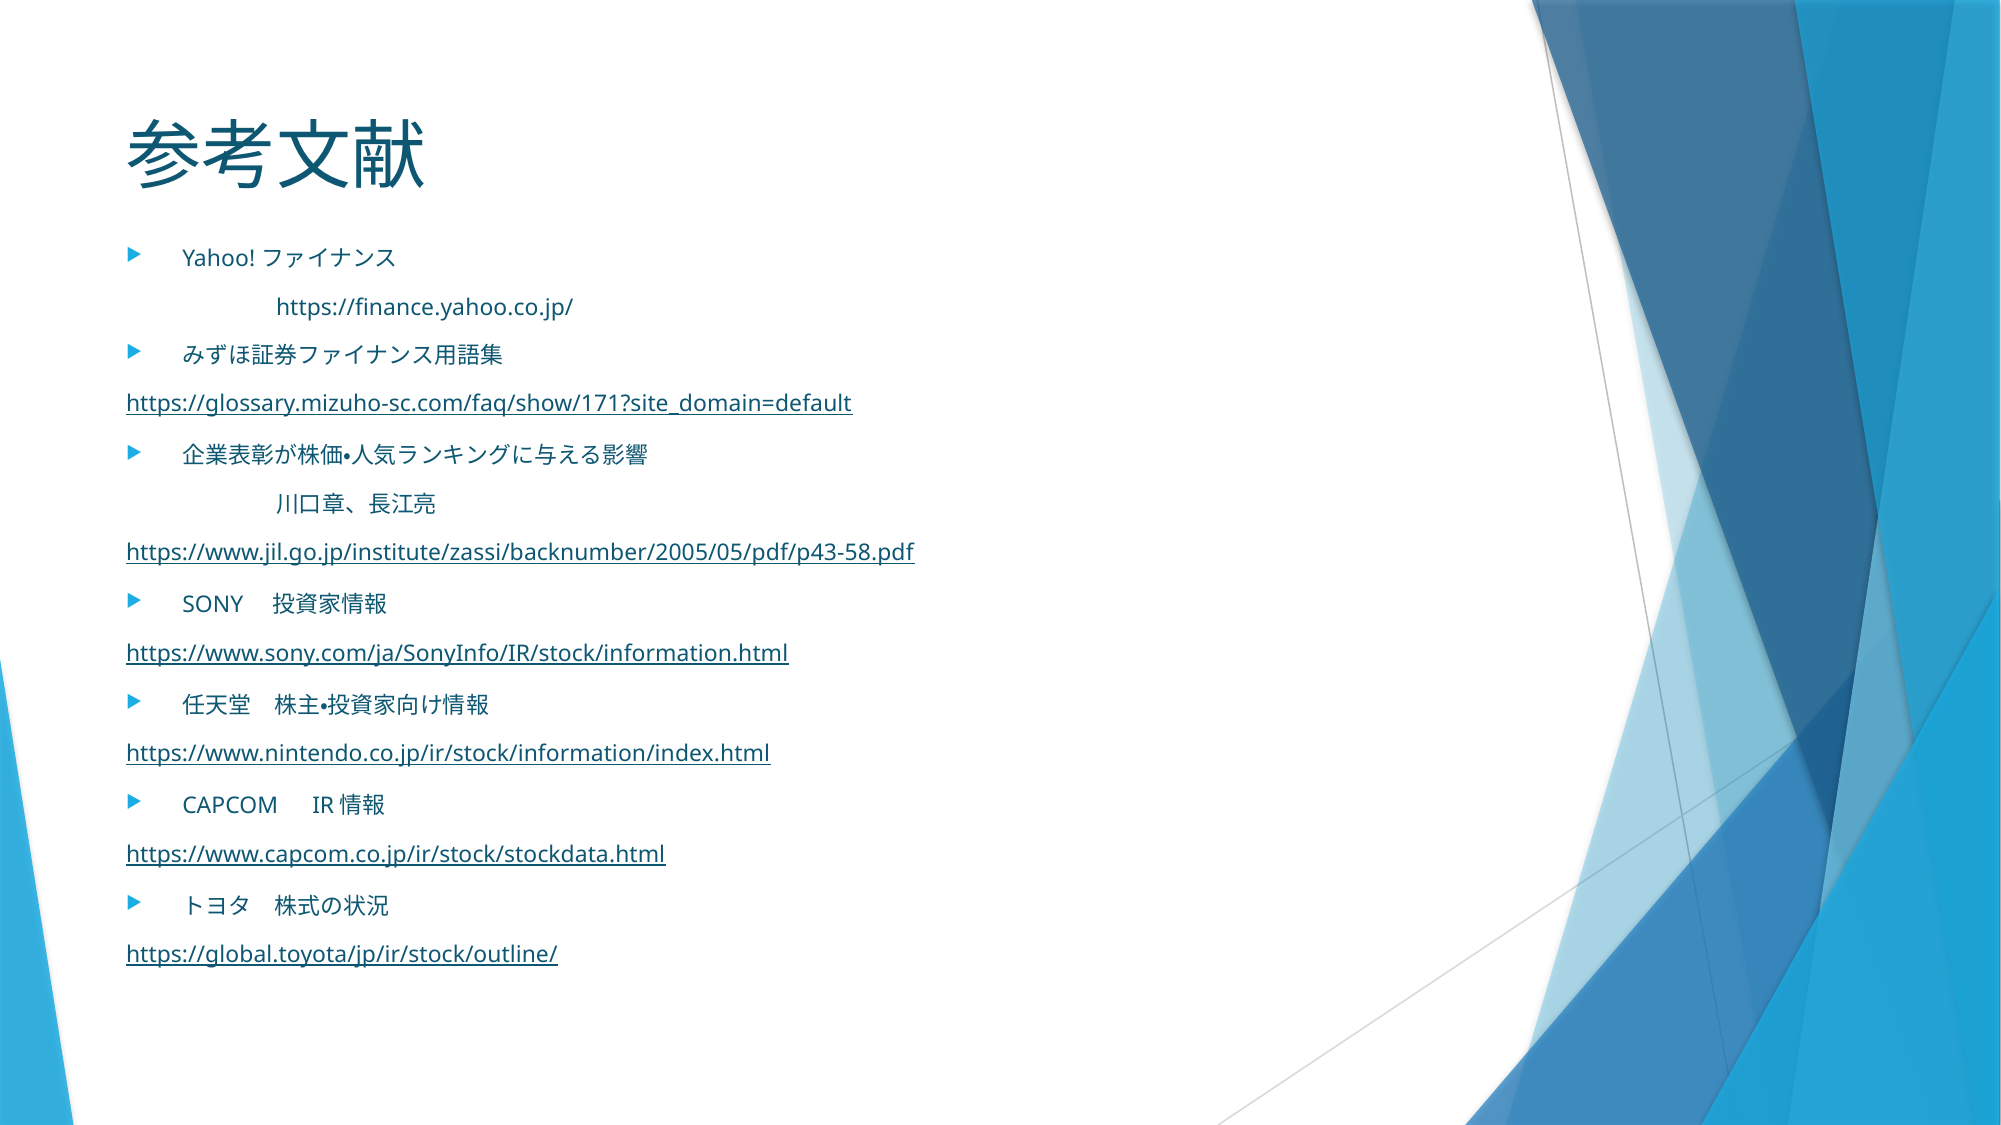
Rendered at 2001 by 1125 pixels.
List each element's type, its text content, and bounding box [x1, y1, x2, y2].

title 参考文献 [111, 99, 1522, 236]
list Yahoo!ファイナンス https://finance.yahoo.co.jp/ みずほ証券ファイナンス用語集 https://glossary.mizuho-sc.com/faq/show/171?site_domain=default 企業表彰が株価・人気ランキングに与える影響 川口章、長江亮 https://www.jil.go.jp/institute/zassi/backnumber/2005/05/pdf/p43-58.pdf SONY 投資家情報 https://www.sony.com/ja/SonyInfo/IR/stock/information.html 任天堂 株主・投資家向け情報 https://www.nintendo.co.jp/ir/stock/information/index.html CAPCOM IR情報 https://www.capcom.co.jp/ir/stock/stockdata.html トヨタ 株式の状況 https://global.toyota/jp/ir/stock/outline/ [111, 236, 1522, 979]
